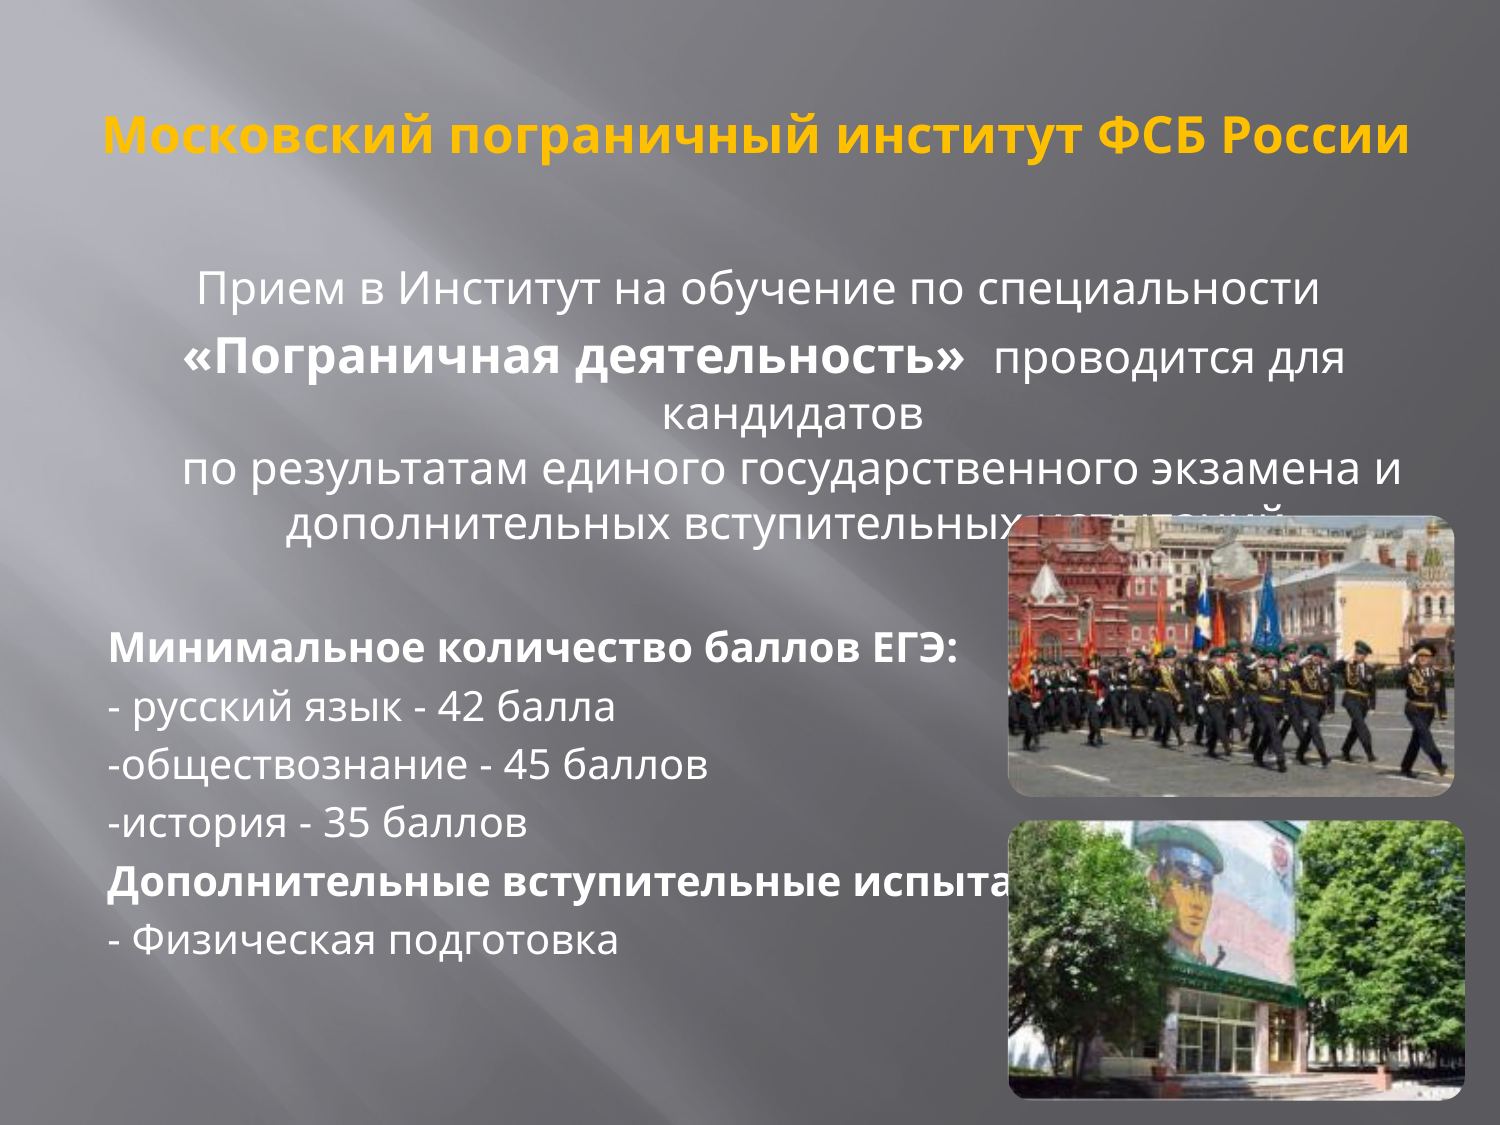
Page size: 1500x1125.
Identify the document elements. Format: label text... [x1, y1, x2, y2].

list Прием в Институт на обучение по специальности «Пограничная деятельность» проводится для кандидатов по результатам единого государственного экзамена и дополнительных вступительных испытаний. Минимальное количество баллов ЕГЭ: - русский язык - 42 балла -обществознание - 45 баллов -история - 35 баллов Дополнительные вступительные испытания: - Физическая подготовка [70, 187, 1425, 1035]
picture [1007, 515, 1455, 798]
title Московский пограничный институт ФСБ России [82, 70, 1432, 258]
picture [1007, 820, 1466, 1101]
